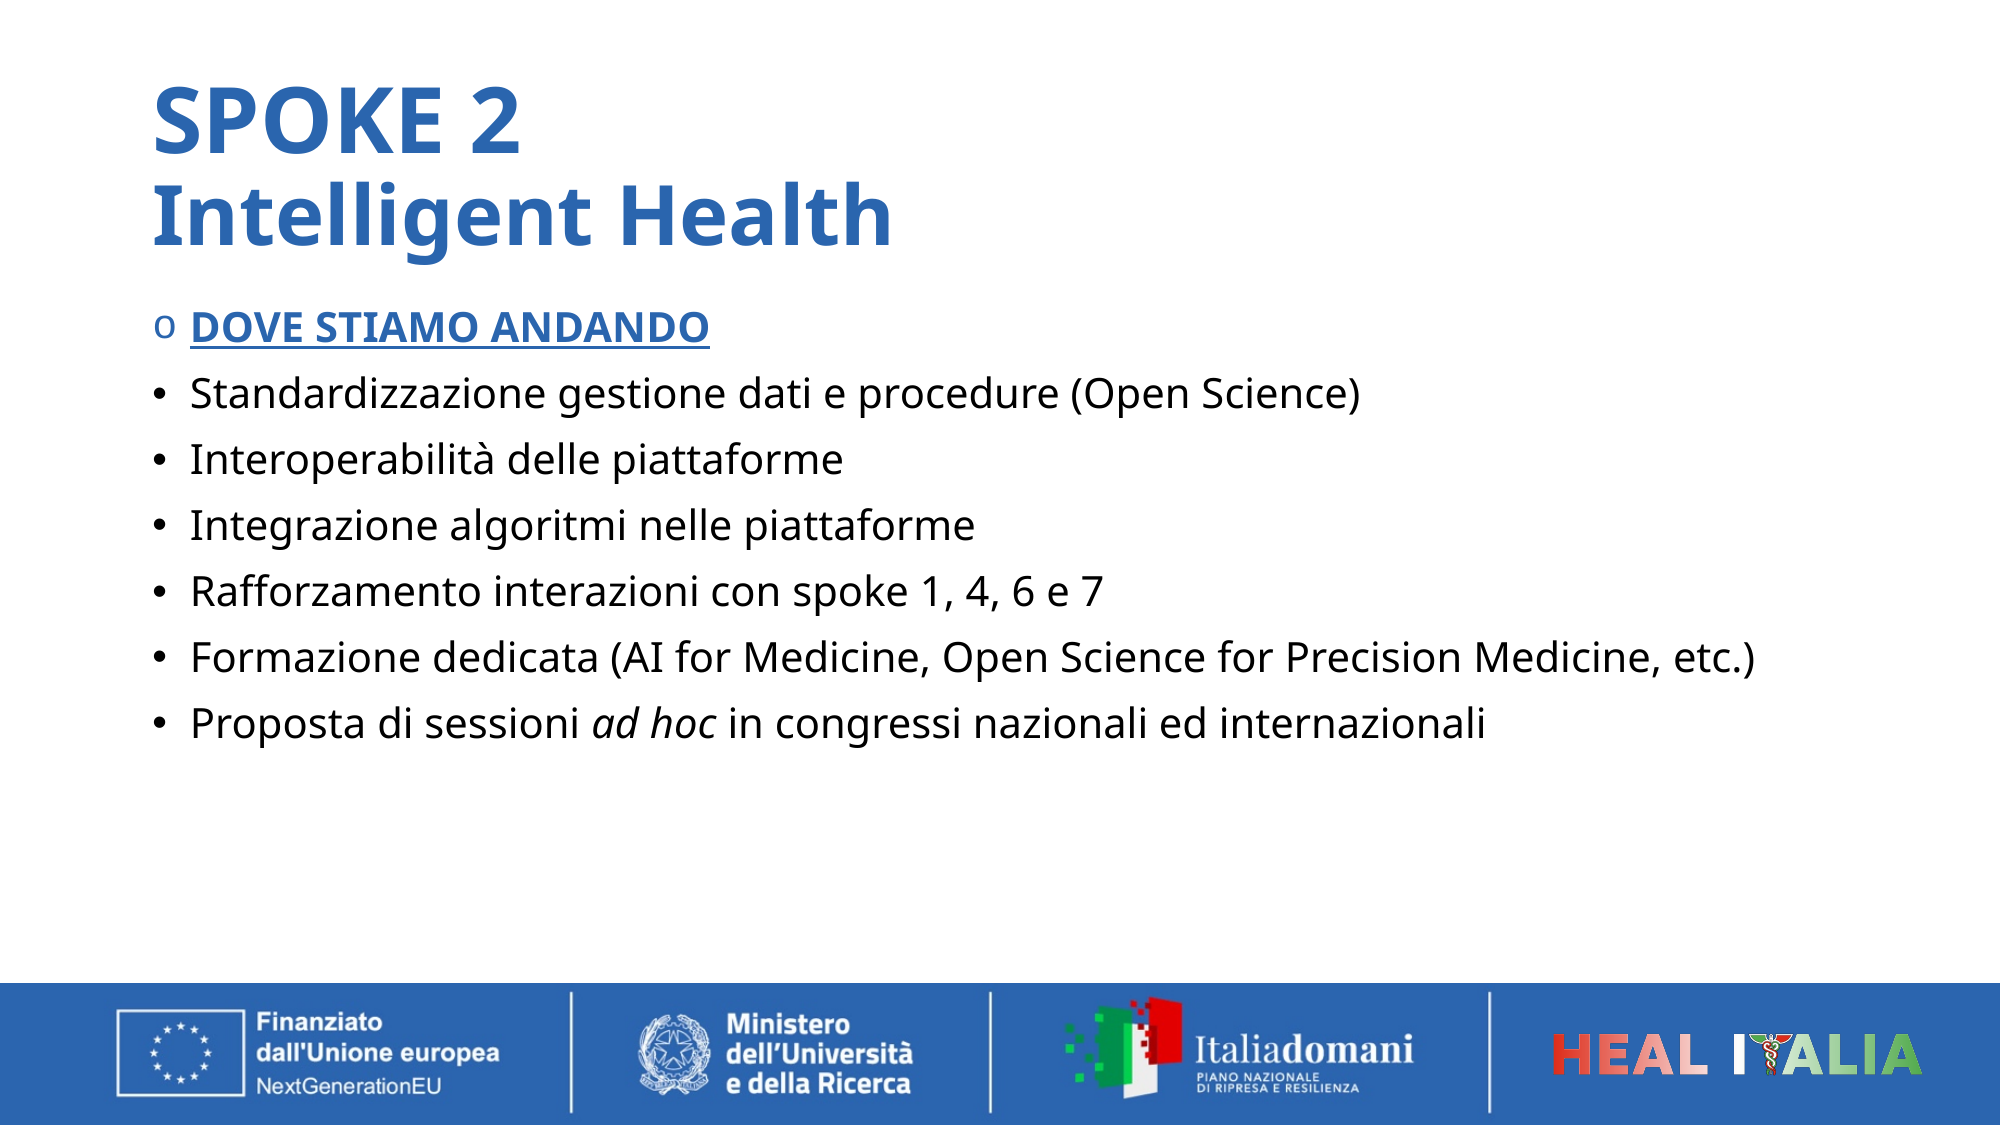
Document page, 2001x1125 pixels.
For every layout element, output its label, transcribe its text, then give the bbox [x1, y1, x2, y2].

title SPOKE 2 Intelligent Health [137, 59, 1863, 278]
list DOVE STIAMO ANDANDO Standardizzazione gestione dati e procedure (Open Science) Interoperabilità delle piattaforme Integrazione algoritmi nelle piattaforme Rafforzamento interazioni con spoke 1, 4, 6 e 7 Formazione dedicata (AI for Medicine, Open Science for Precision Medicine, etc.) Proposta di sessioni ad hoc in congressi nazionali ed internazionali [137, 299, 1863, 983]
picture [0, 983, 2000, 1125]
